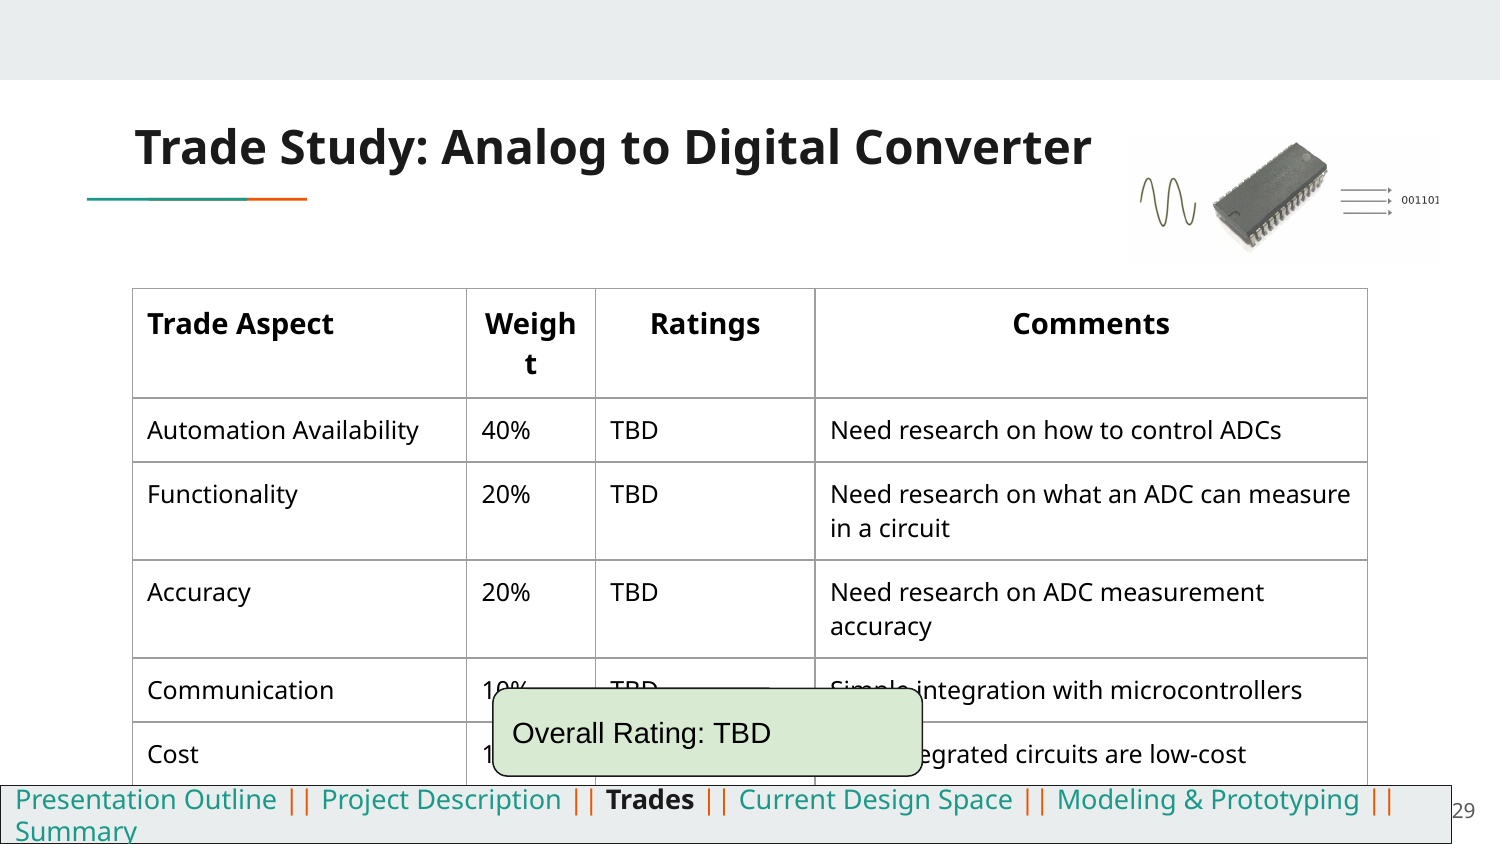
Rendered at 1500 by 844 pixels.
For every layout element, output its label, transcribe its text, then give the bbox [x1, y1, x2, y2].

table_cell TBD [596, 399, 814, 461]
table_cell TBD [596, 659, 814, 688]
table_cell Cost [133, 723, 466, 785]
table_cell Functionality [133, 463, 466, 559]
table_header Ratings [596, 289, 814, 397]
text_box Overall Rating: TBD [492, 688, 923, 777]
table_cell 20% [467, 561, 595, 657]
table_cell Need research on ADC measurement accuracy [816, 561, 1367, 657]
table_header Trade Aspect [133, 289, 466, 397]
table_cell 40% [467, 399, 595, 461]
table_cell Need research on how to control ADCs [816, 399, 1367, 461]
table_cell Accuracy [133, 561, 466, 657]
table_cell TBD [596, 561, 814, 657]
table_header Weight [467, 289, 595, 397]
table_cell TBD [596, 777, 814, 785]
table_cell 20% [467, 463, 595, 559]
picture [1099, 134, 1439, 262]
table_cell 10% [467, 723, 595, 785]
text_box Presentation Outline || Project Description || Trades || Current Design Space || Modeling & Prototyping || Summary [0, 785, 1452, 844]
table_cell Communication [133, 659, 466, 721]
table_cell 10% [467, 659, 595, 721]
table_cell Simple integration with microcontrollers [816, 659, 1367, 721]
table_cell ADC integrated circuits are low-cost [816, 723, 1367, 785]
table_cell Automation Availability [133, 399, 466, 461]
table_cell Need research on what an ADC can measure in a circuit [816, 463, 1367, 559]
title Trade Study: Analog to Digital Converter [119, 102, 1381, 190]
table_cell TBD [596, 463, 814, 559]
table_header Comments [816, 289, 1367, 397]
slide_number 29 [1400, 779, 1491, 844]
